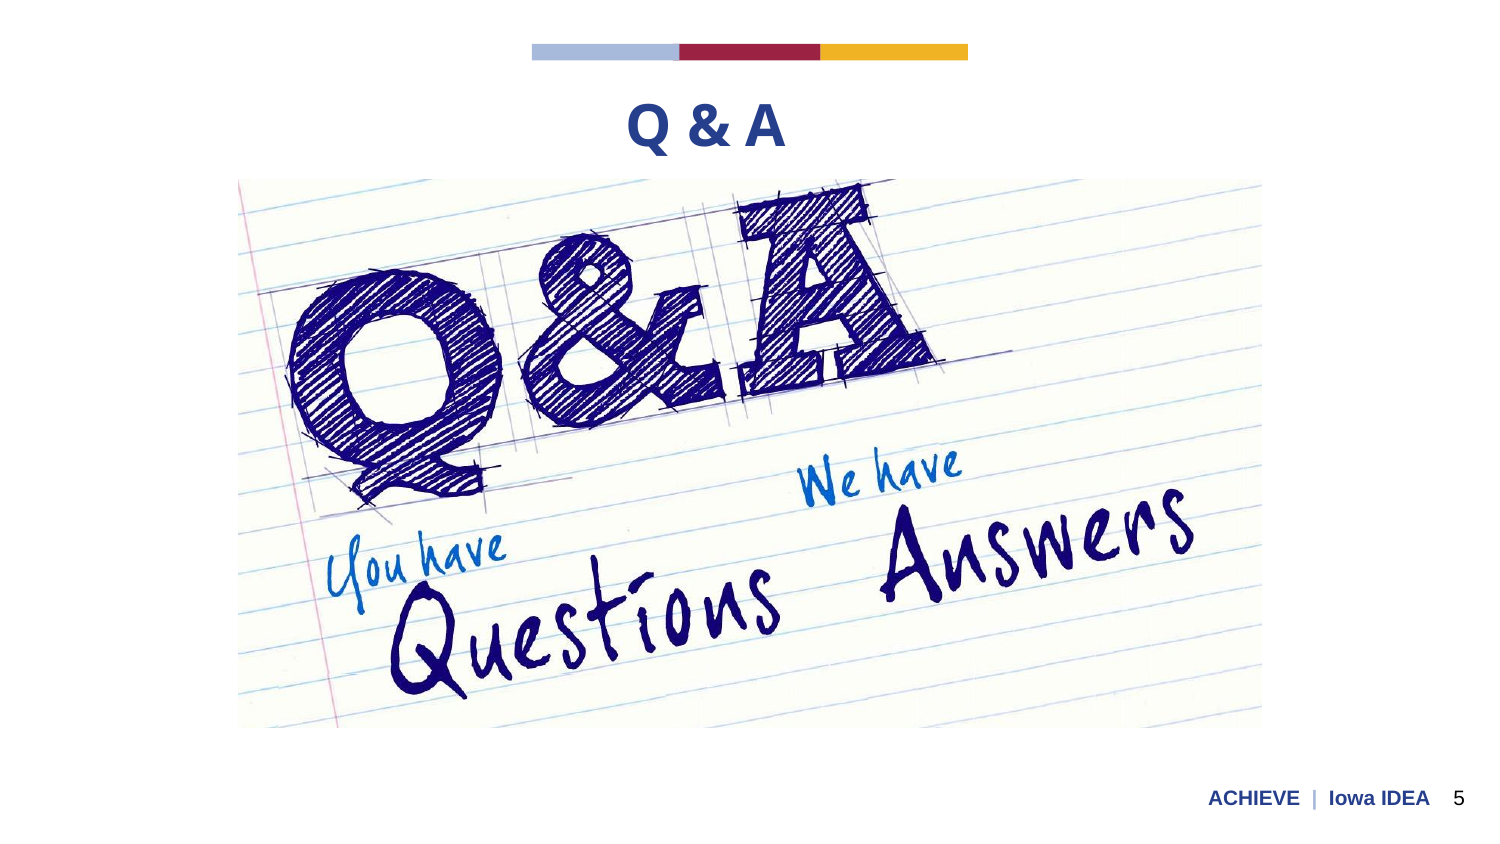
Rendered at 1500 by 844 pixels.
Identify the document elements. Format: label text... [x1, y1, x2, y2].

title Q & A (1) [51, 72, 1449, 167]
slide_number ACHIEVE | Iowa IDEA 5 [1096, 764, 1480, 830]
picture [238, 178, 1262, 728]
